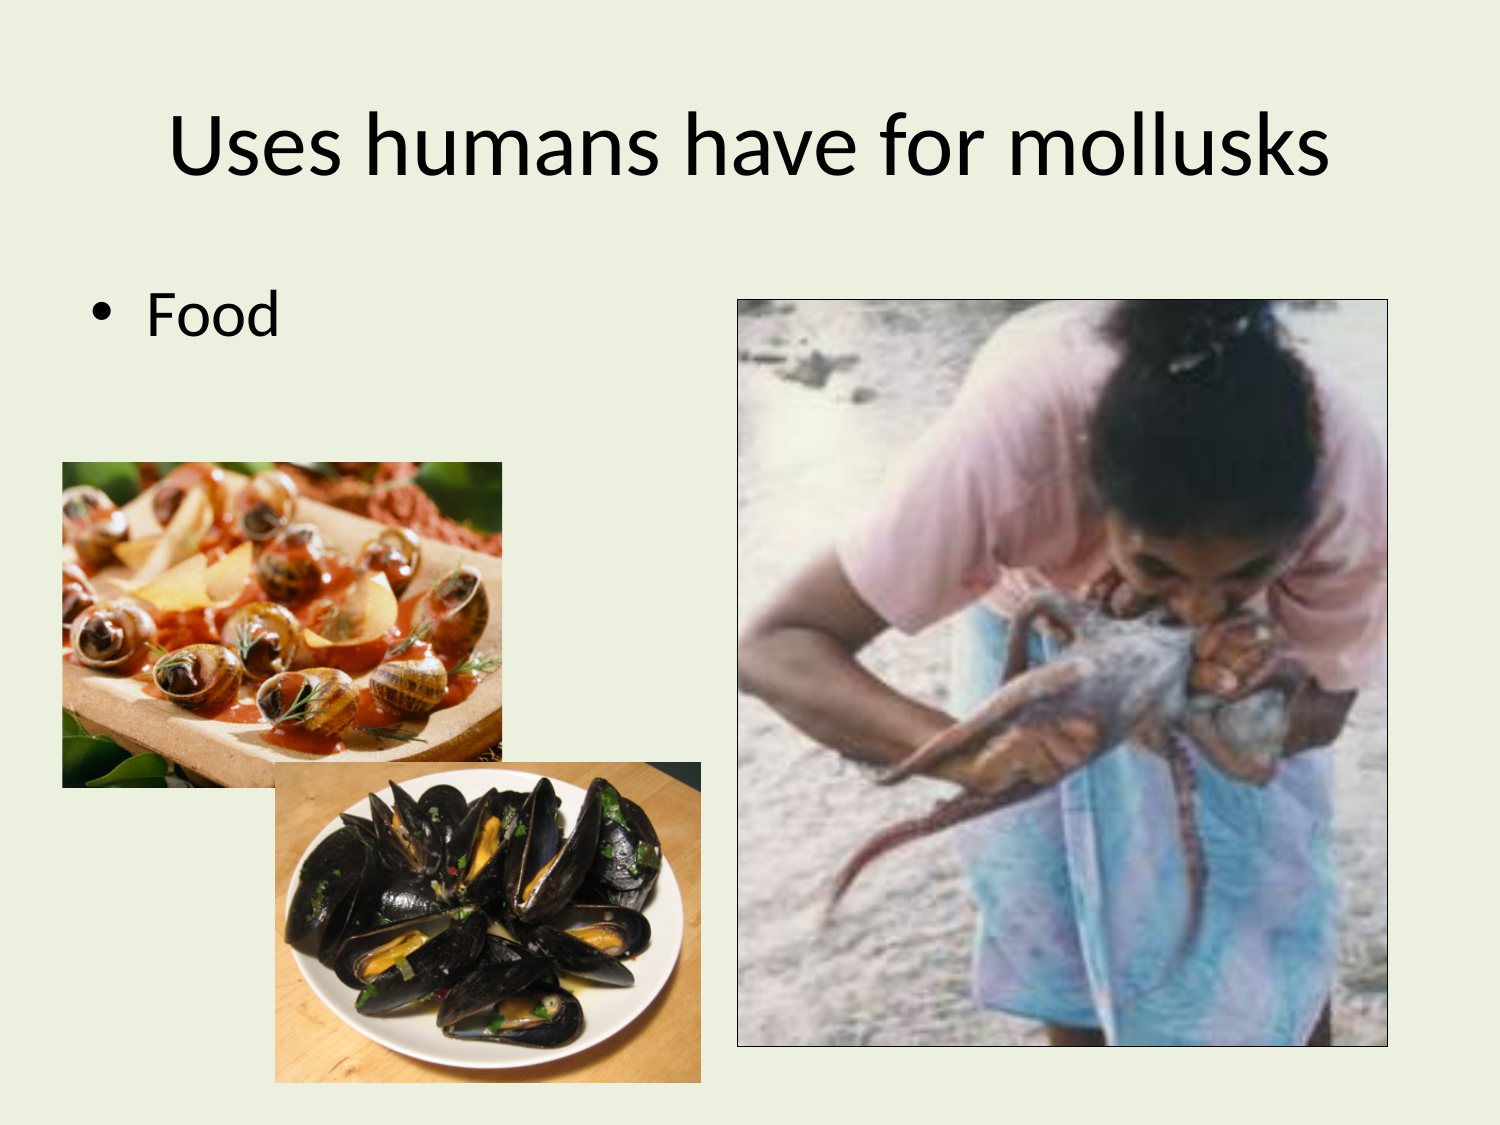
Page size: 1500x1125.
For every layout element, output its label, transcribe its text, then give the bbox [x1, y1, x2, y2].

list Food [75, 262, 1425, 1005]
picture [62, 462, 701, 1083]
picture [737, 299, 1388, 1048]
title Uses humans have for mollusks [75, 45, 1425, 233]
